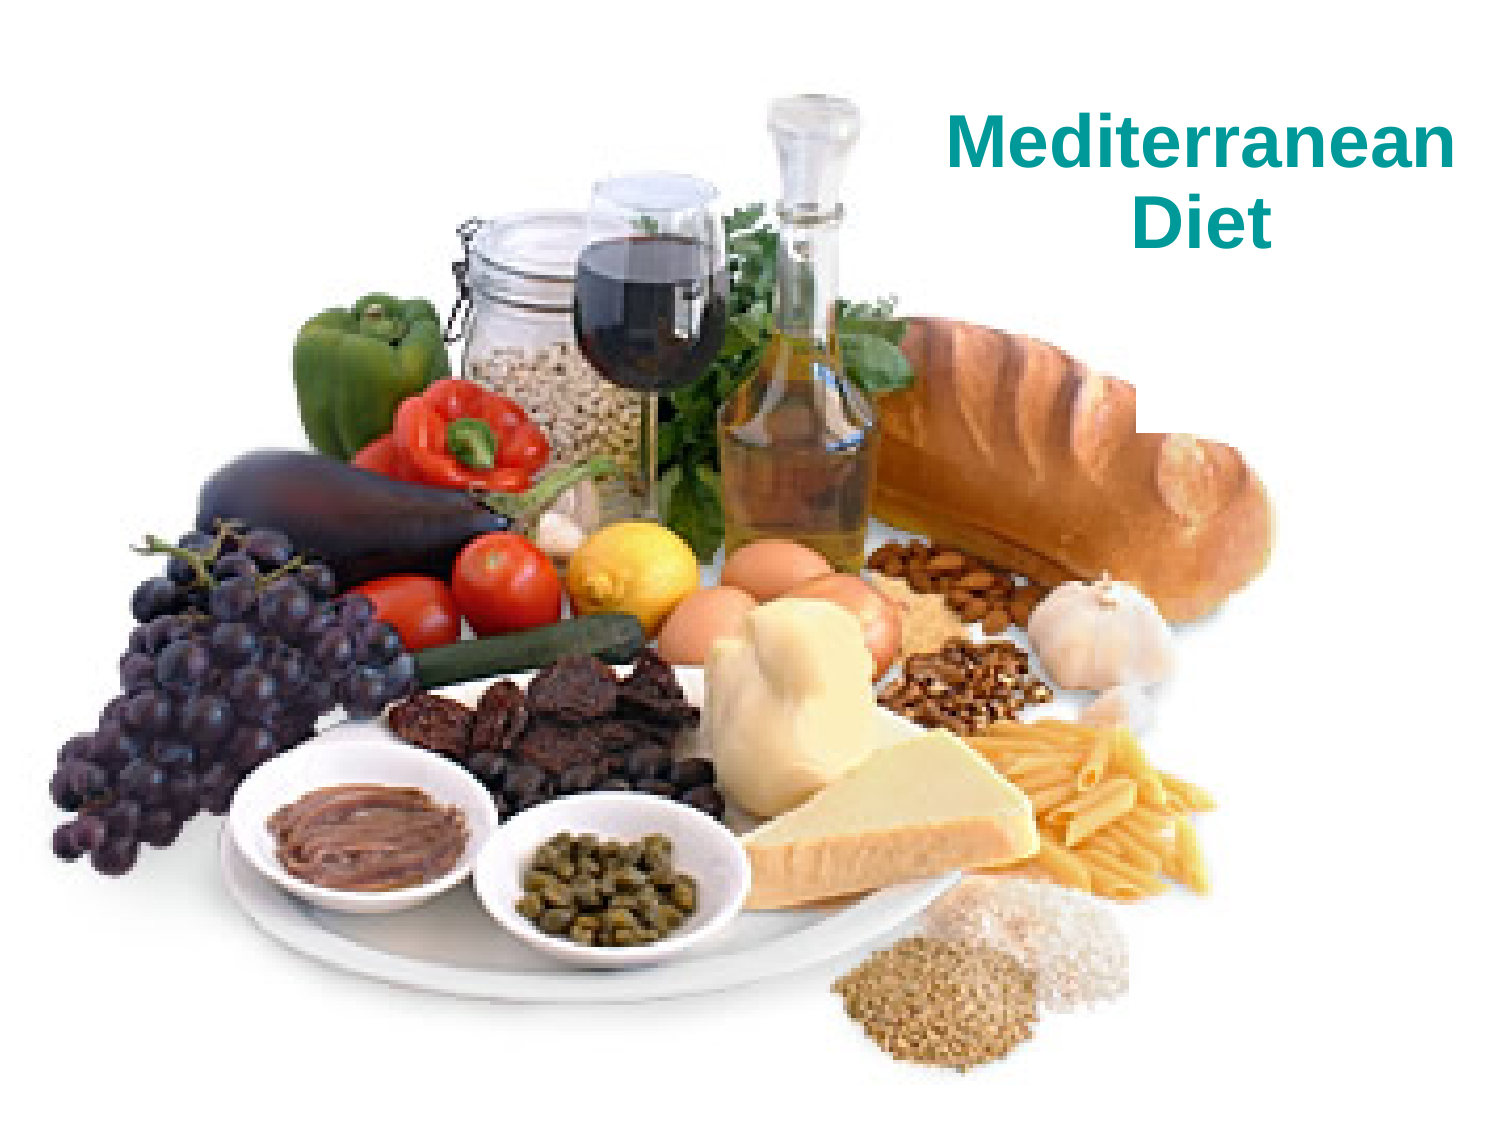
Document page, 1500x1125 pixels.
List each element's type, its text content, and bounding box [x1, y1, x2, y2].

title Mediterranean Diet [1294, 77, 1500, 273]
picture [20, 77, 1293, 1095]
